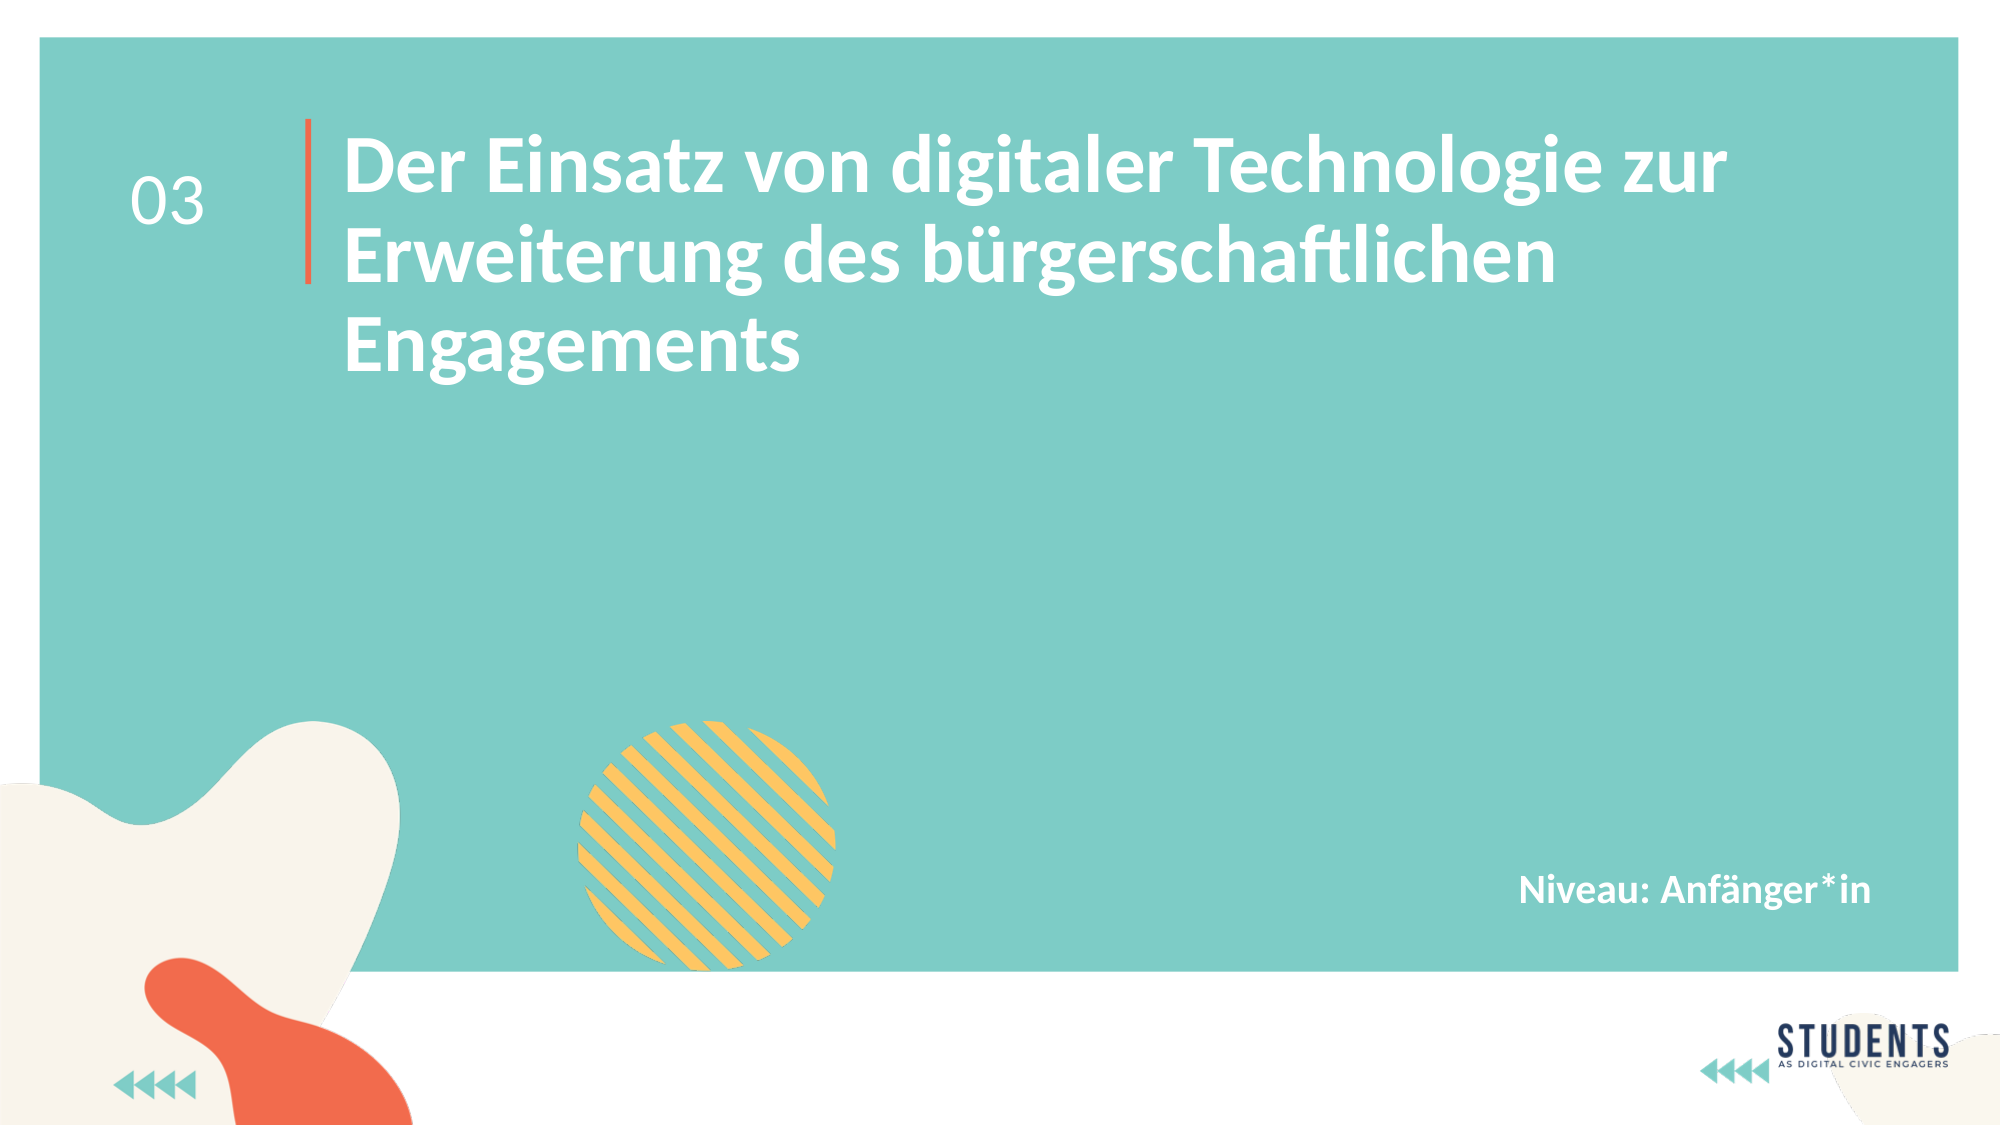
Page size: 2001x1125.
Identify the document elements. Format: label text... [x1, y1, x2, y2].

picture [0, 721, 836, 1125]
list Der Einsatz von digitaler Technologie zur Erweiterung des bürgerschaftlichen Engagements [328, 113, 1899, 399]
text_box Niveau: Anfänger*in [1503, 854, 1932, 919]
list 03 [115, 153, 264, 249]
picture [1696, 1013, 2000, 1125]
